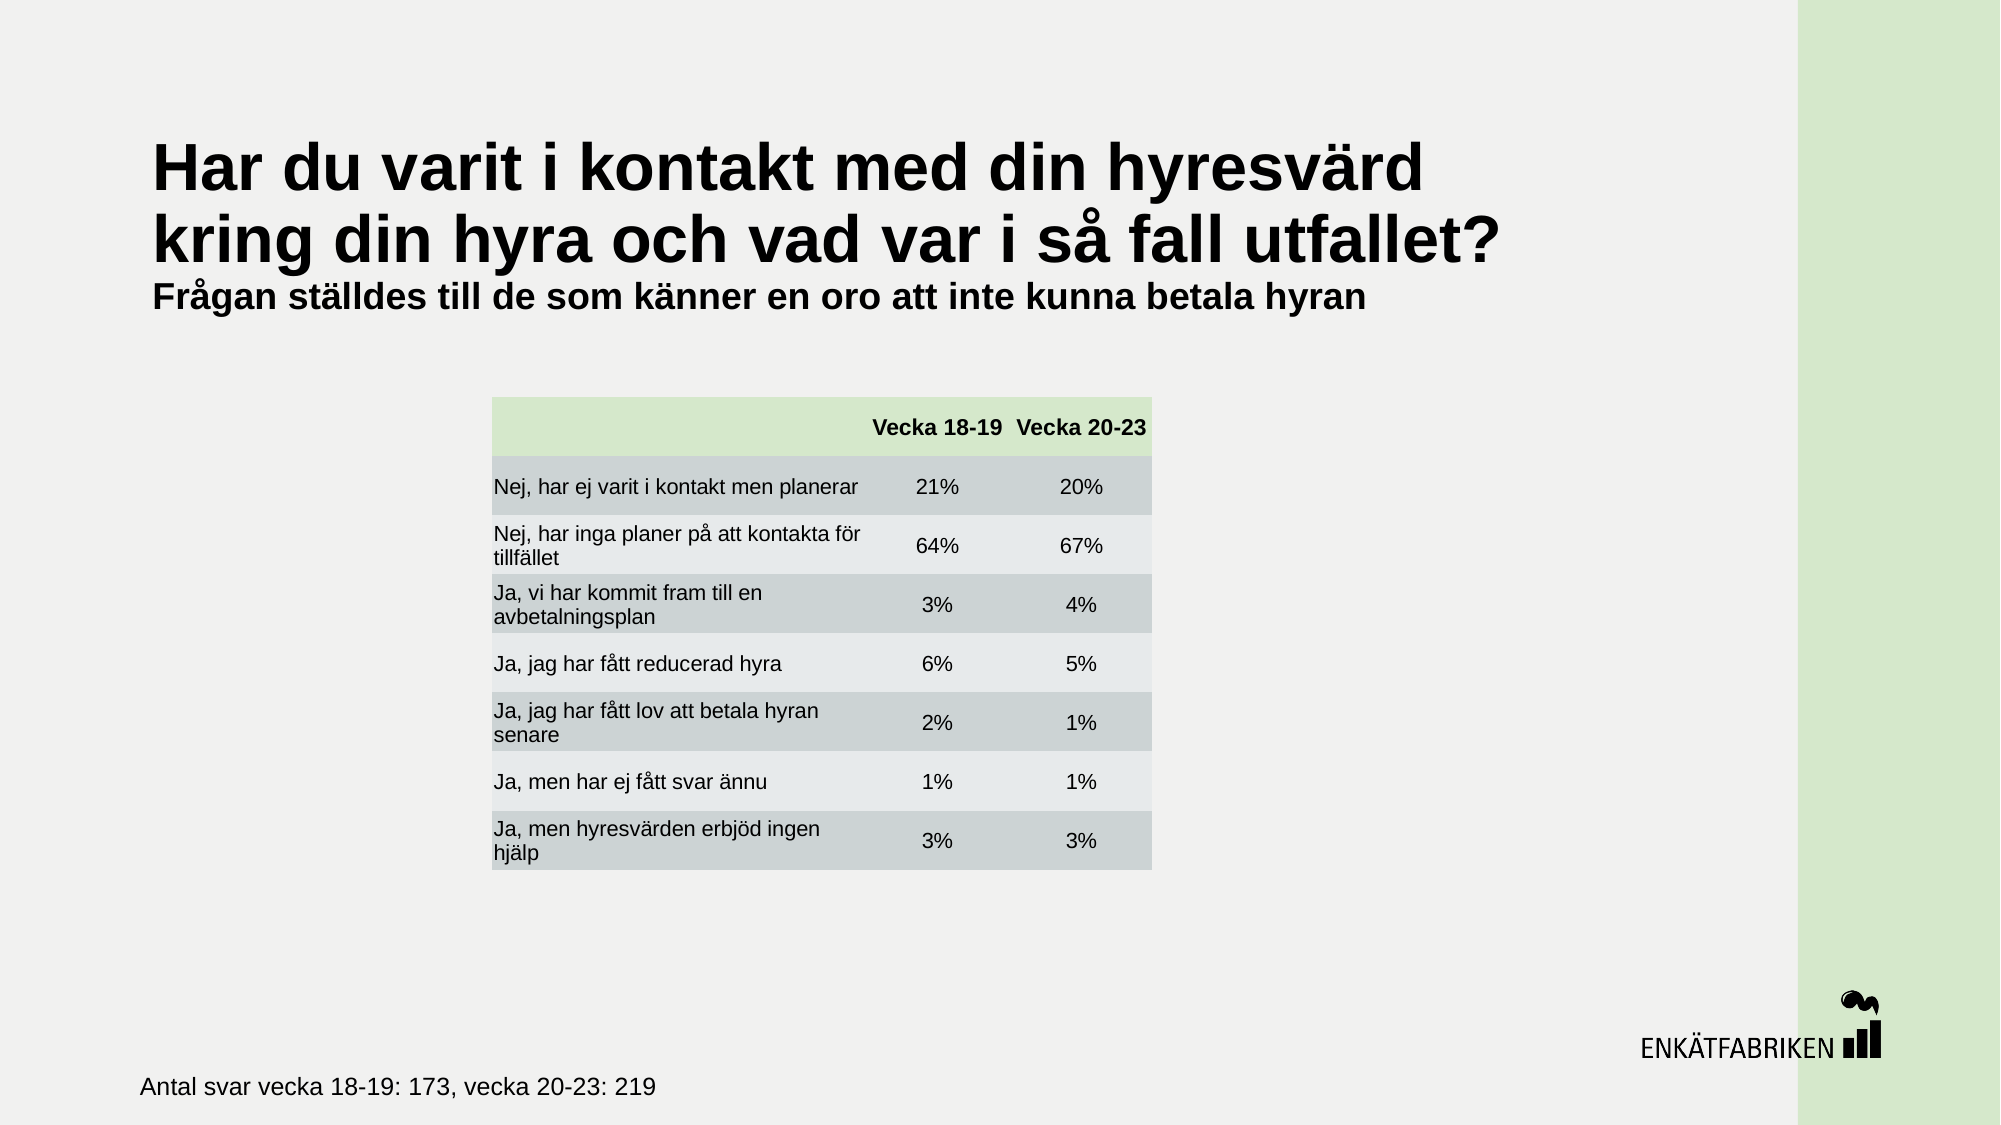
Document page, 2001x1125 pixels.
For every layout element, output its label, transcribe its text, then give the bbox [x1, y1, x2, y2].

table_header Vecka 20-23 [1011, 397, 1152, 456]
table_cell Ja, men hyresvärden erbjöd ingen hjälp [492, 811, 864, 870]
table_cell 67% [1011, 515, 1152, 574]
table_cell 21% [864, 456, 1011, 515]
table_header Vecka 18-19 [864, 397, 1011, 456]
table_cell Nej, har inga planer på att kontakta för tillfället [492, 515, 864, 574]
table_cell 3% [1011, 811, 1152, 870]
table_cell 6% [864, 633, 1011, 692]
table_cell Ja, men har ej fått svar ännu [492, 751, 864, 811]
table_cell 20% [1011, 456, 1152, 515]
table_cell 1% [864, 751, 1011, 811]
table_cell 4% [1011, 574, 1152, 633]
table_cell Ja, jag har fått lov att betala hyran senare [492, 692, 864, 751]
table_cell 3% [864, 811, 1011, 870]
table_header [492, 397, 864, 456]
table_cell 64% [864, 515, 1011, 574]
title Har du varit i kontakt med din hyresvärd kring din hyra och vad var i så fall utfallet? Frågan ställdes till de som känner en oro att inte kunna betala hyran [137, 173, 1584, 278]
text_box Antal svar vecka 18-19: 173, vecka 20-23: 219 [124, 1062, 673, 1108]
table_cell 2% [864, 692, 1011, 751]
table_cell 3% [864, 574, 1011, 633]
table_cell Ja, jag har fått reducerad hyra [492, 633, 864, 692]
table_cell 1% [1011, 692, 1152, 751]
table_cell Nej, har ej varit i kontakt men planerar [492, 456, 864, 515]
table_cell Ja, vi har kommit fram till en avbetalningsplan [492, 574, 864, 633]
table_cell 1% [1011, 751, 1152, 811]
table_cell 5% [1011, 633, 1152, 692]
picture [1642, 990, 1881, 1058]
